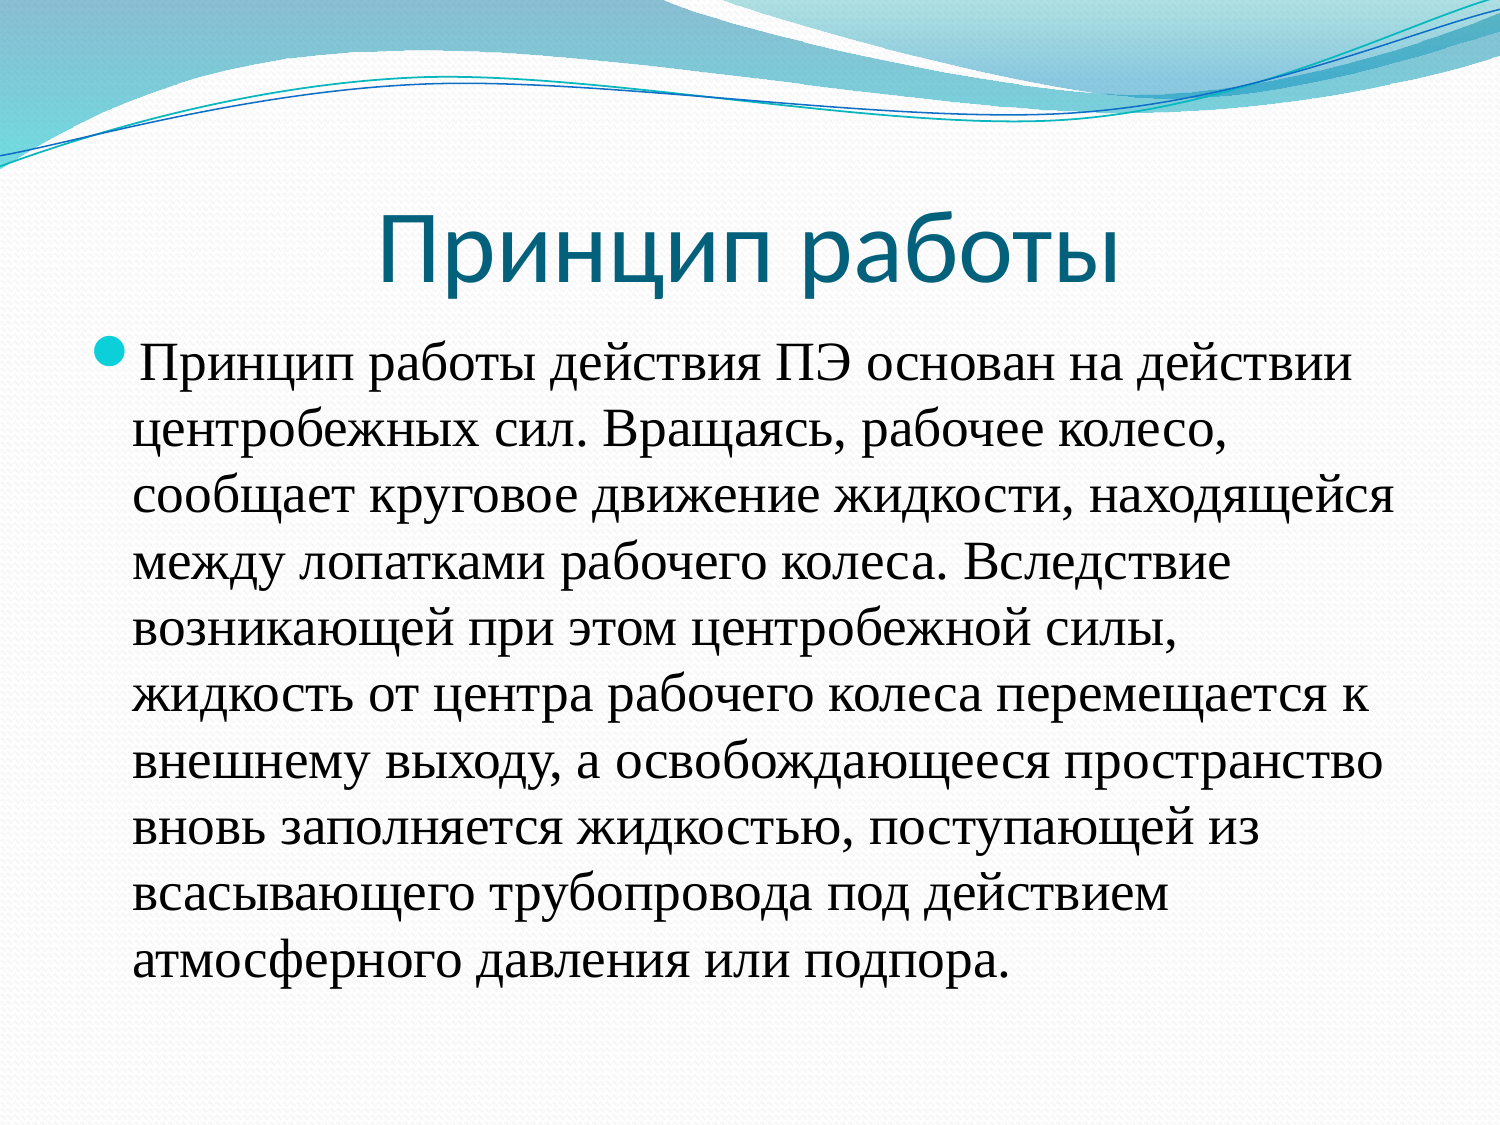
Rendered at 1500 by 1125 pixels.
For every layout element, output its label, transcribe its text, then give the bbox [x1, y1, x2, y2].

list Принцип работы действия ПЭ основан на действии центробежных сил. Вращаясь, рабочее колесо, сообщает круговое движение жидкости, находящейся между лопатками рабочего колеса. Вследствие возникающей при этом центробежной силы, жидкость от центра рабочего колеса перемещается к внешнему выходу, а освобождающееся пространство вновь заполняется жидкостью, поступающей из всасывающего трубопровода под действием атмосферного давления или подпора. [75, 317, 1425, 1038]
title Принцип работы [75, 115, 1425, 303]
